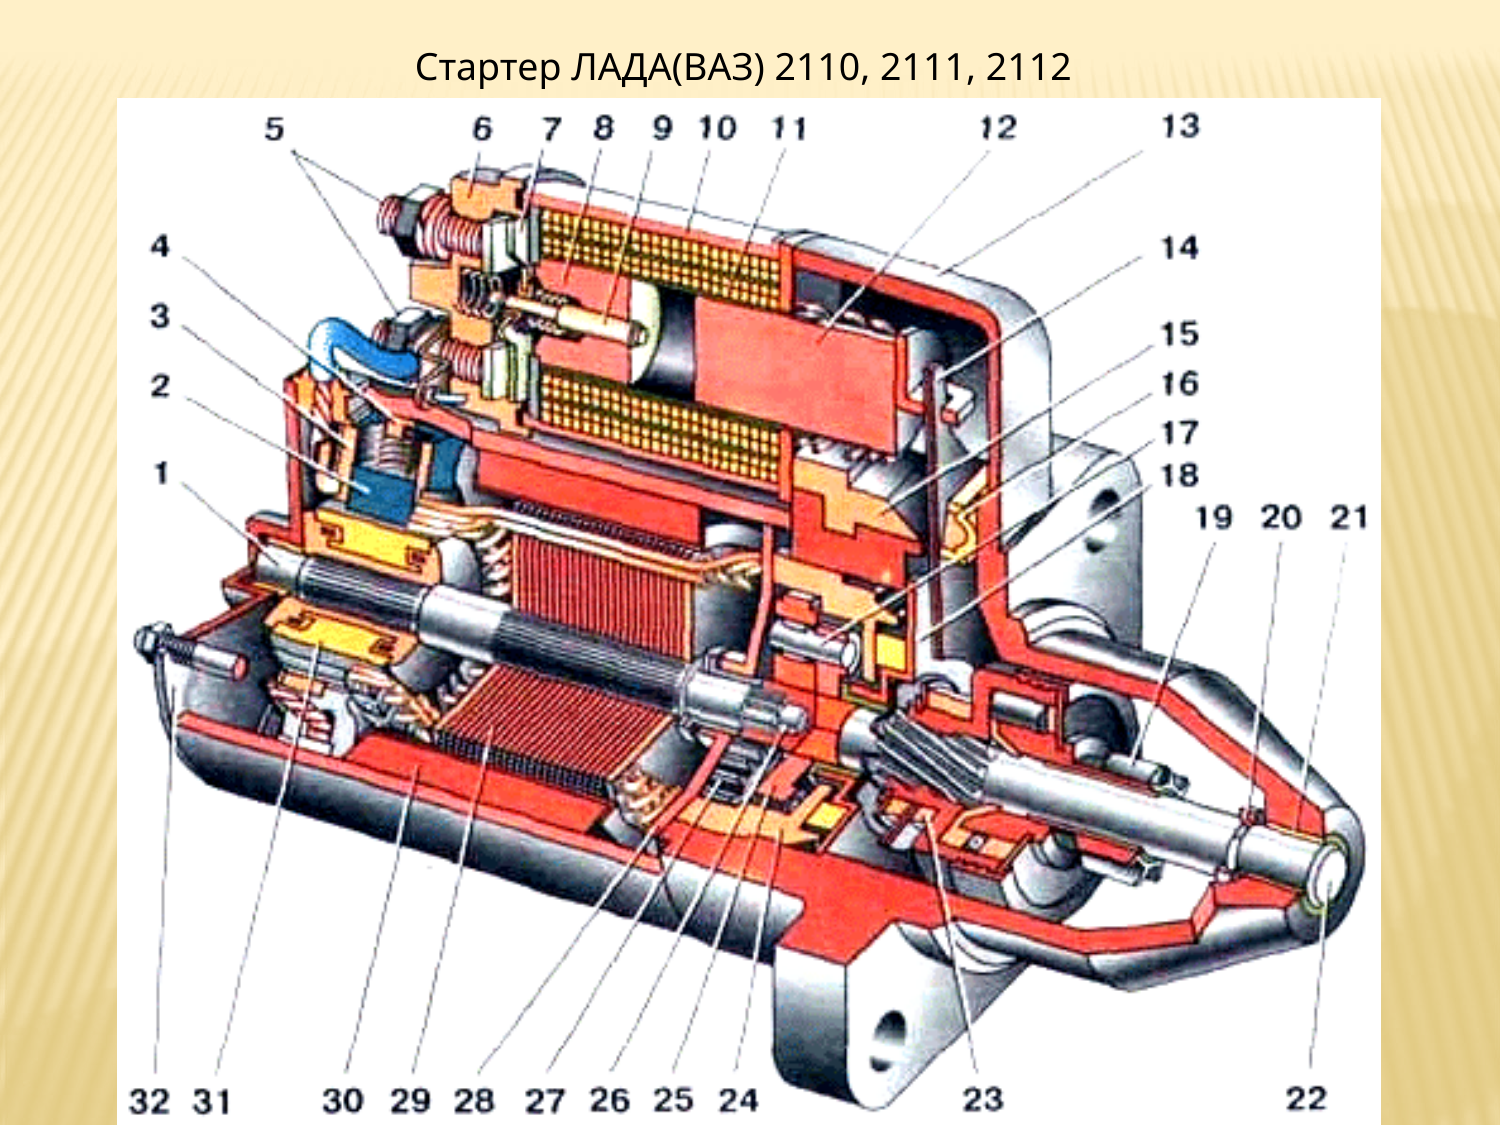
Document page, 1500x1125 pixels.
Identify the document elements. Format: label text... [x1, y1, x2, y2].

text_box Стартер ЛАДА(ВАЗ) 2110, 2111, 2112 [400, 35, 1088, 95]
picture [116, 98, 1382, 1125]
